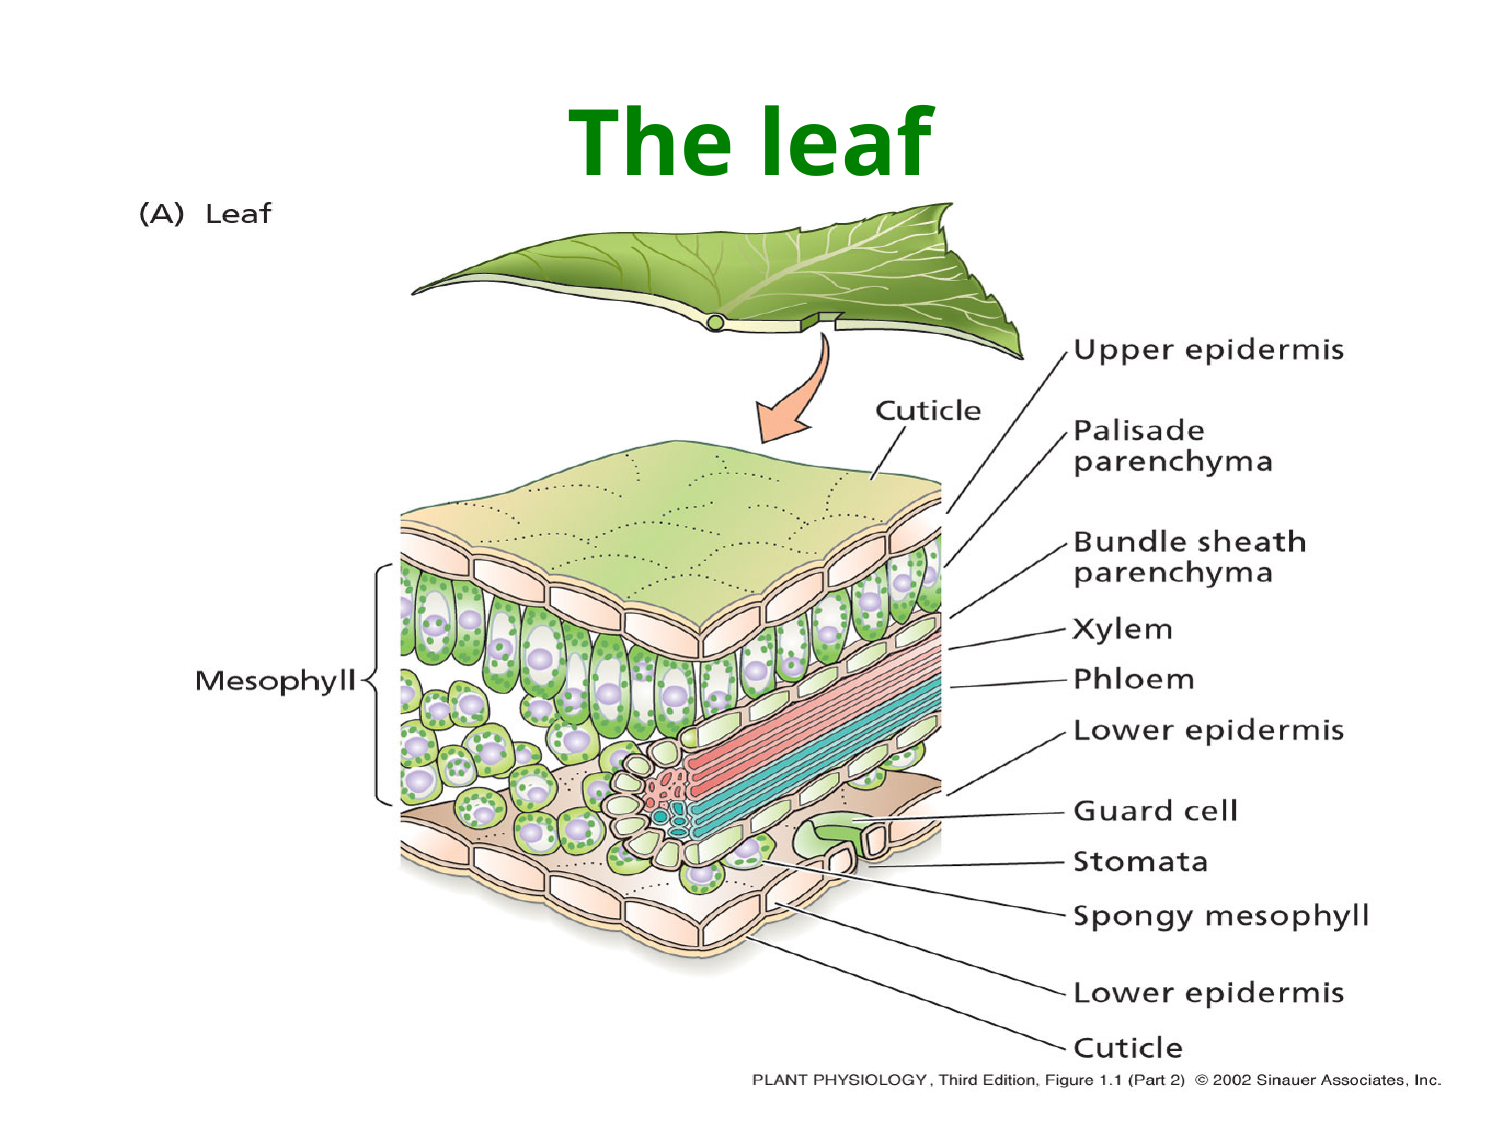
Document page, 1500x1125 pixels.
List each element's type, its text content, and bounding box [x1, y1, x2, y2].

title The leaf [75, 45, 1425, 233]
picture [112, 187, 1463, 1101]
